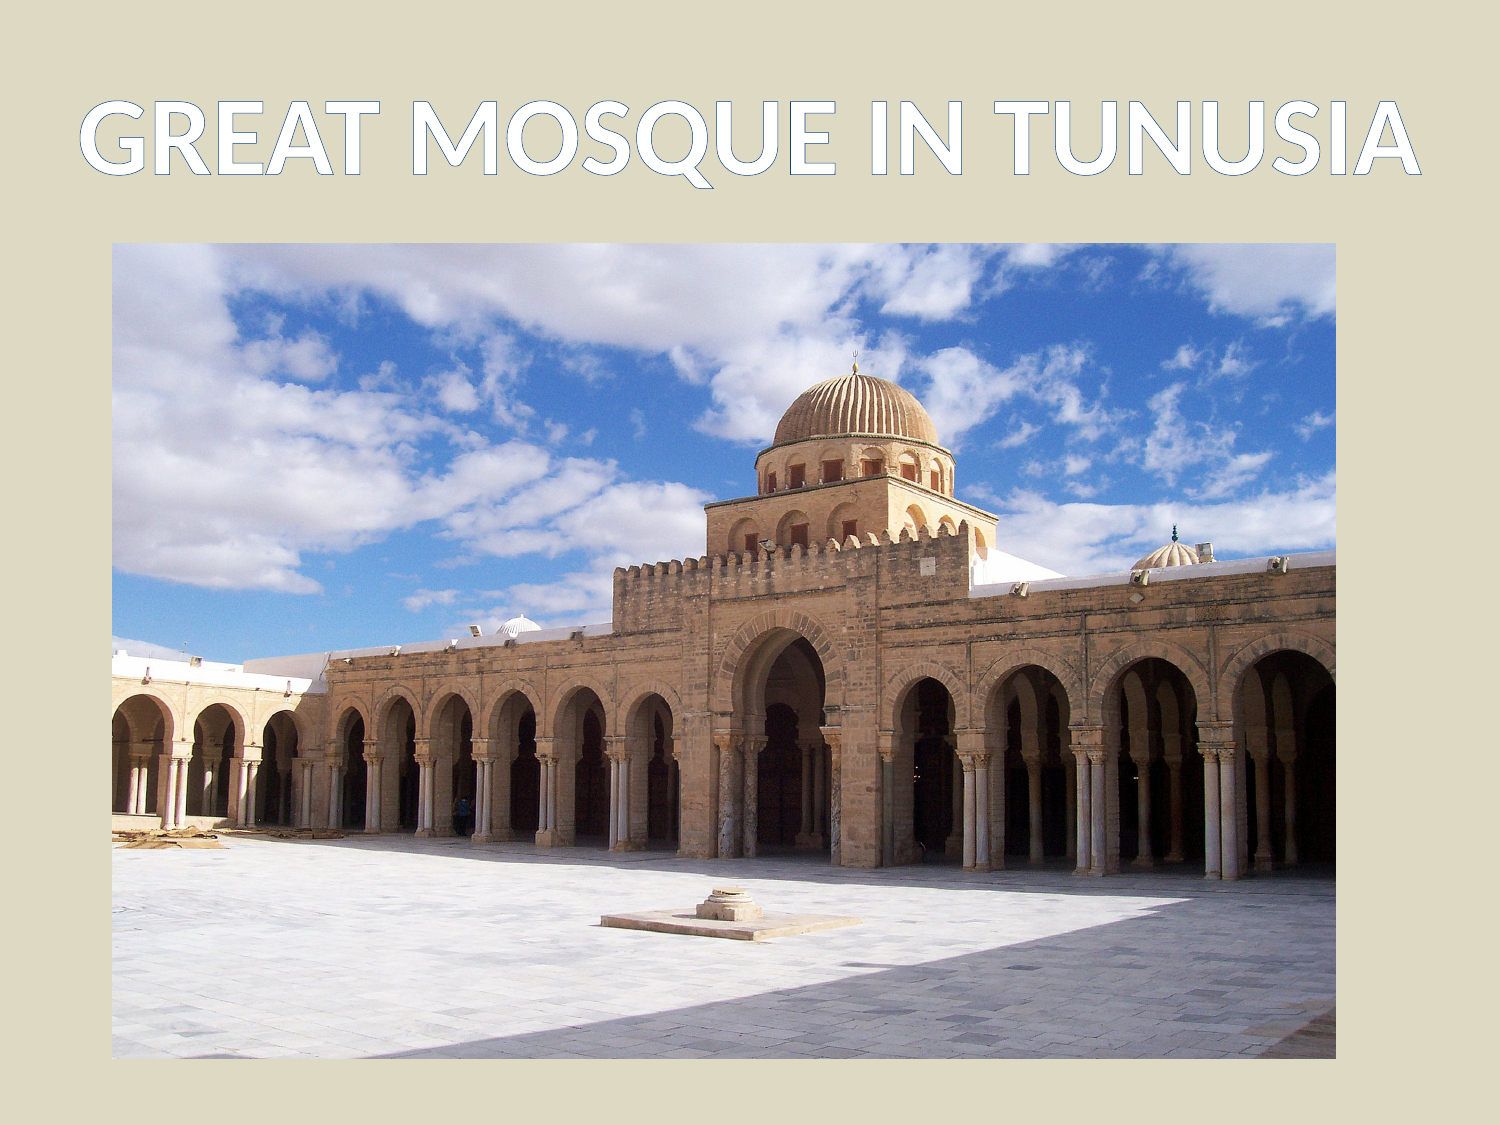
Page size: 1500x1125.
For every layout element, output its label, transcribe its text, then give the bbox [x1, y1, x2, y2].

picture [111, 243, 1336, 1059]
text_box GREAT MOSQUE IN TUNUSIA [61, 54, 1438, 205]
